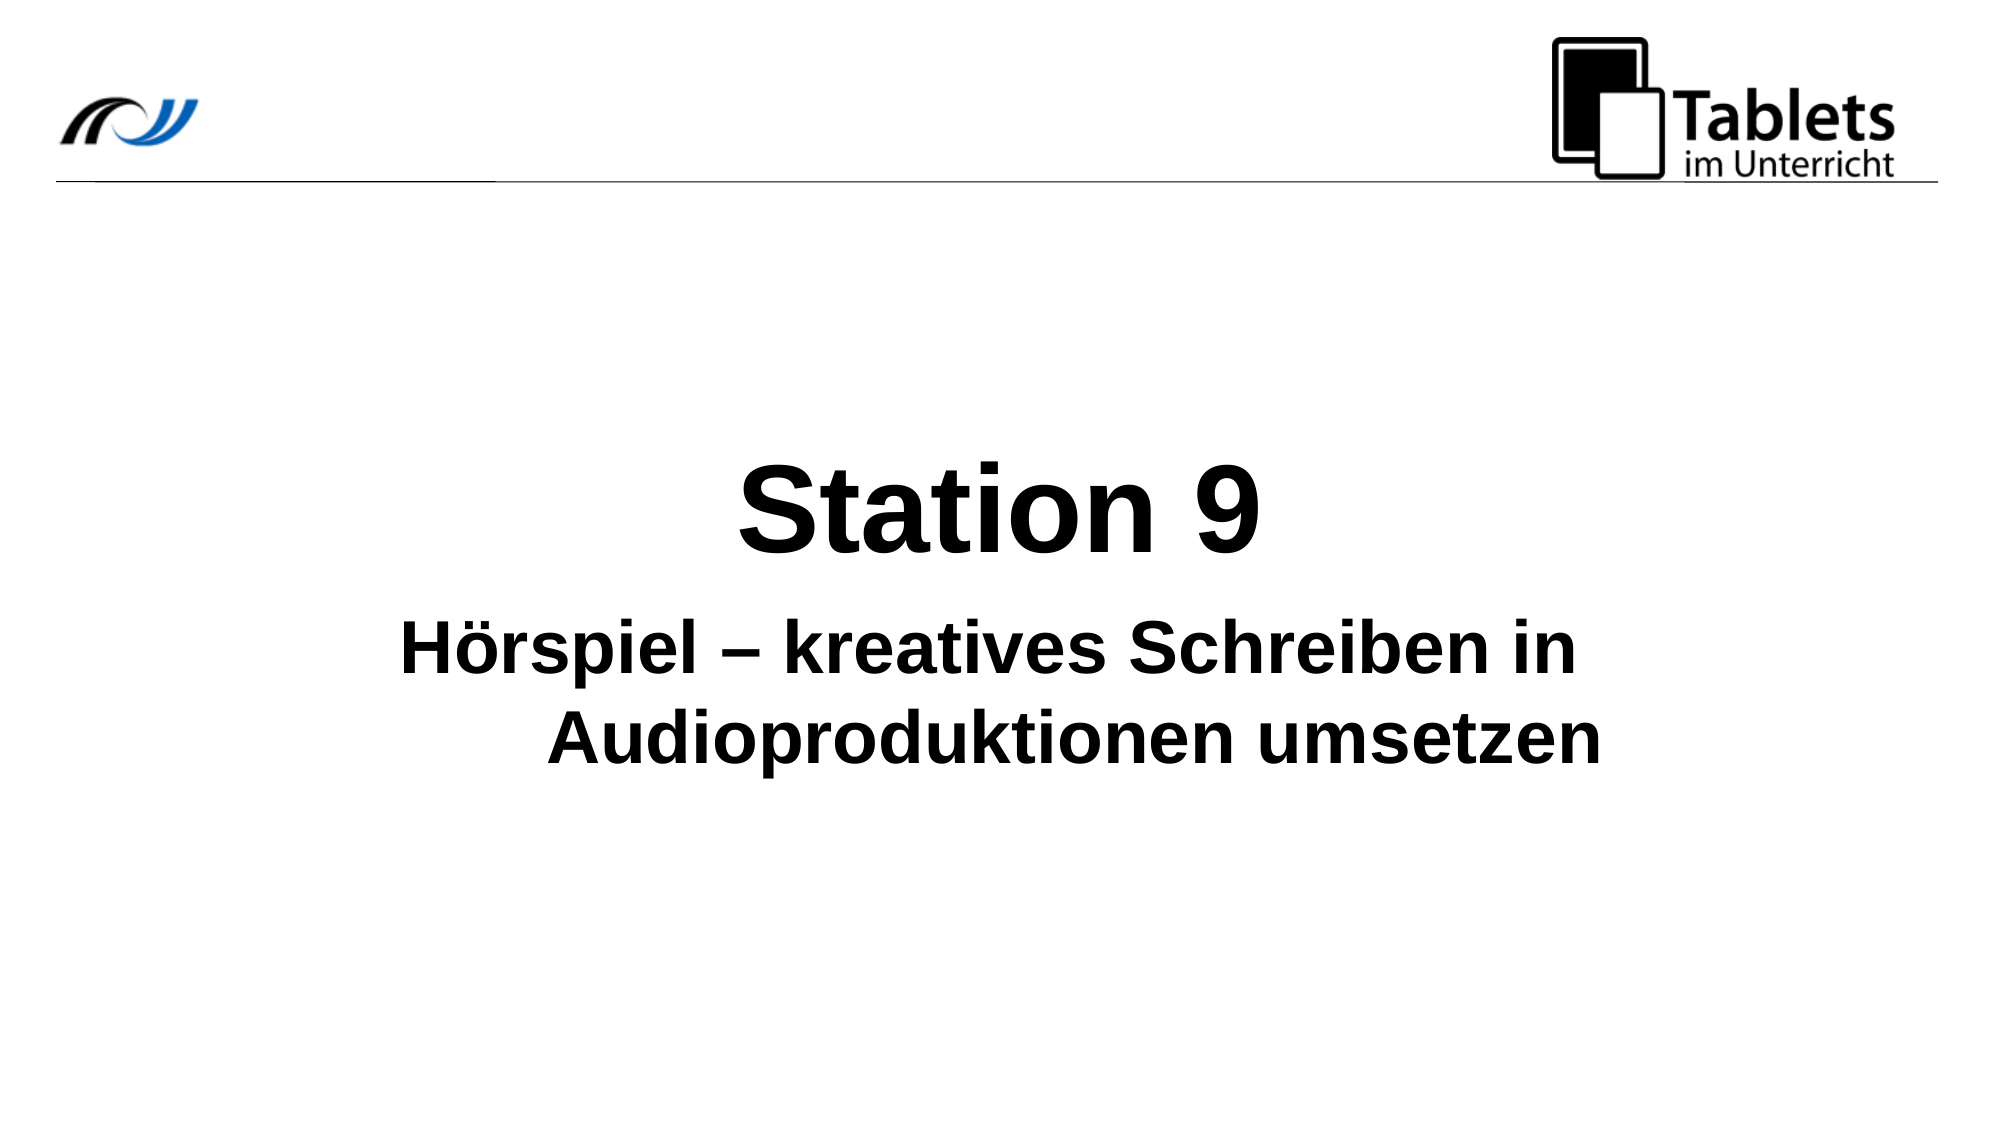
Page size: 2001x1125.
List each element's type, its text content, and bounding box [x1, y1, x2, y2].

picture [56, 91, 201, 153]
text_box Station 9 [249, 184, 1750, 588]
text_box Hörspiel – kreatives Schreiben in Audioproduktionen umsetzen [249, 590, 1750, 863]
picture [1552, 37, 1912, 186]
